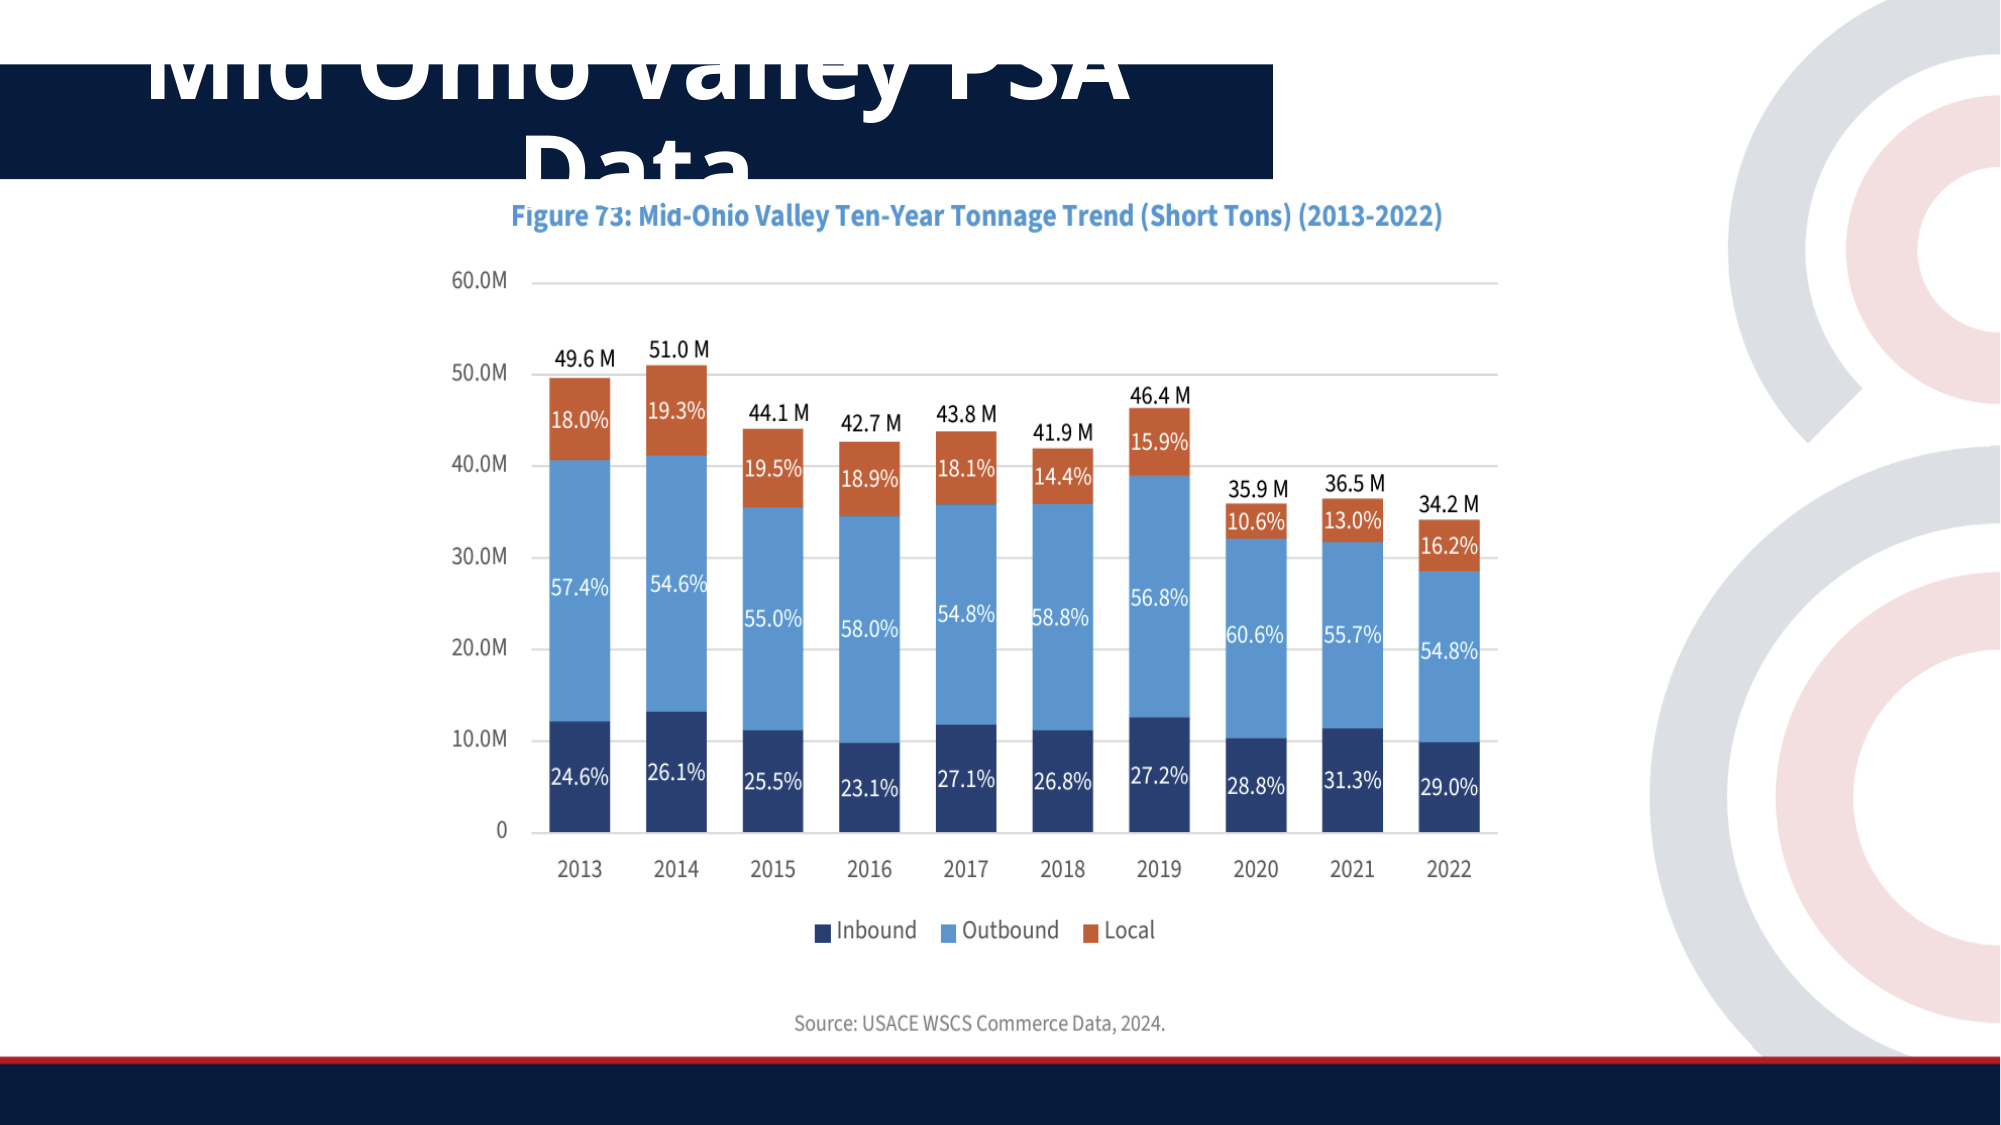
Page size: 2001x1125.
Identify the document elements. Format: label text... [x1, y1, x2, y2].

picture [0, 0, 2001, 1125]
text_box Mid Ohio Valley PSA Data [0, 64, 1273, 180]
